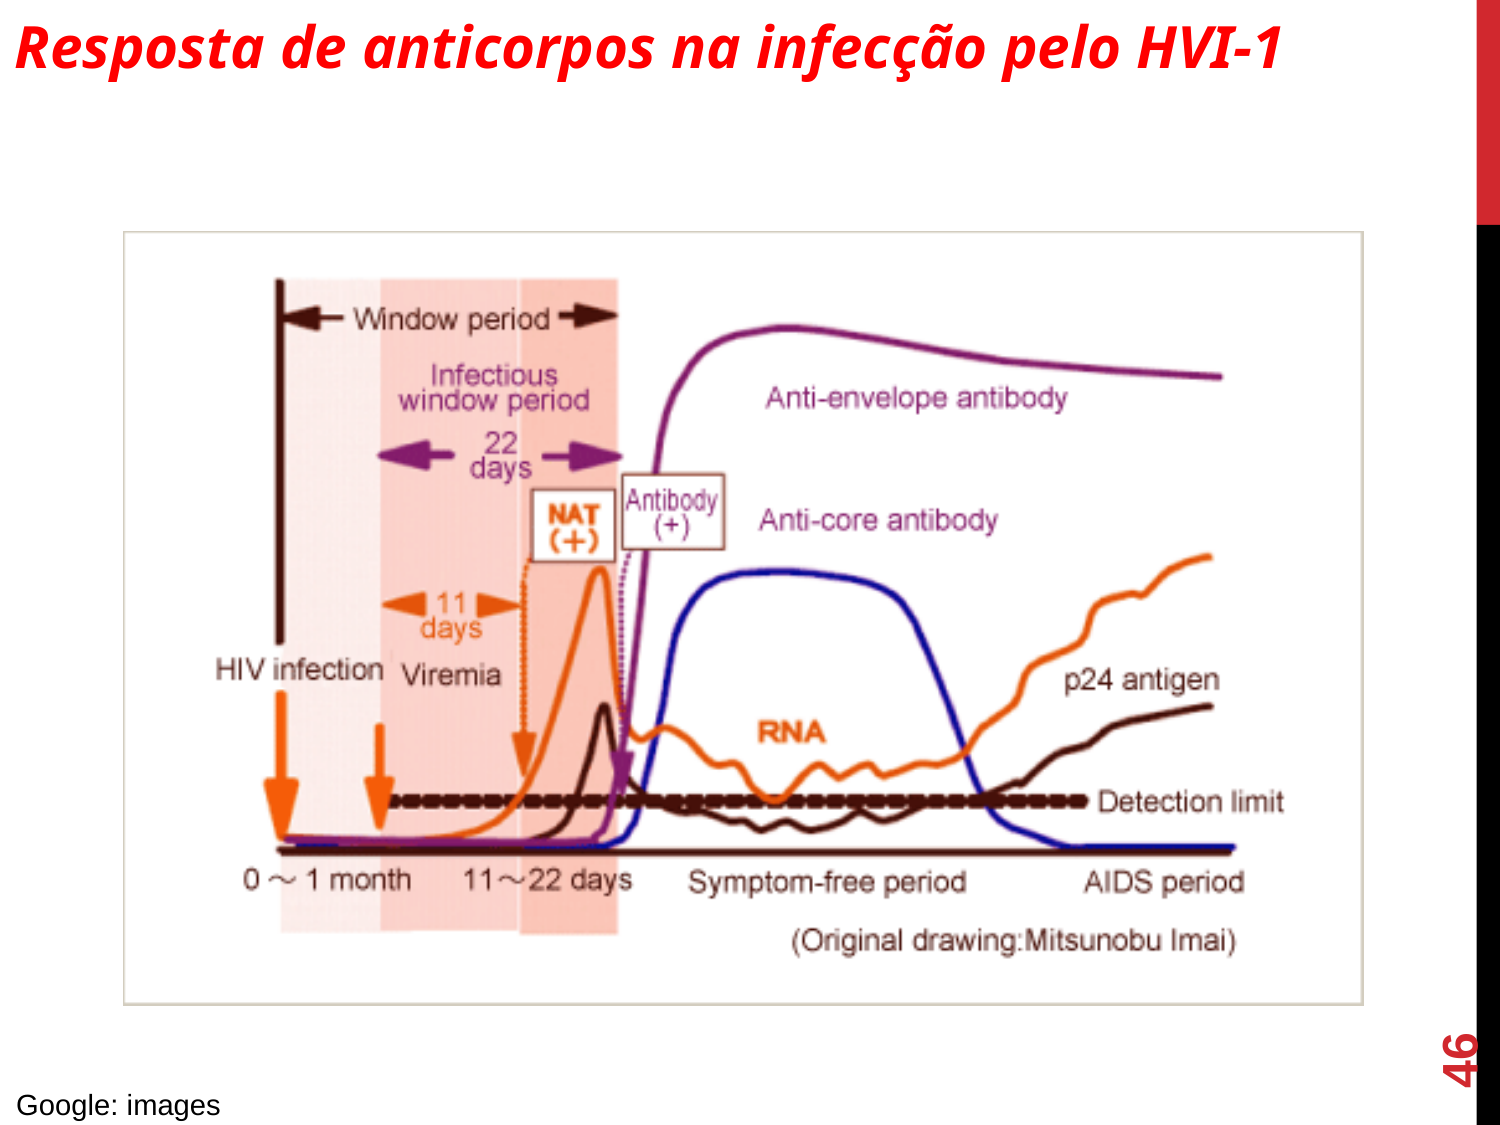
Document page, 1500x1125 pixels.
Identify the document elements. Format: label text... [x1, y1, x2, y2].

picture [123, 231, 1364, 1006]
text_box Resposta de anticorpos na infecção pelo HVI-1 [0, 2, 1440, 88]
text_box Google: images [1, 1078, 237, 1125]
slide_number 46 [1427, 887, 1488, 1104]
